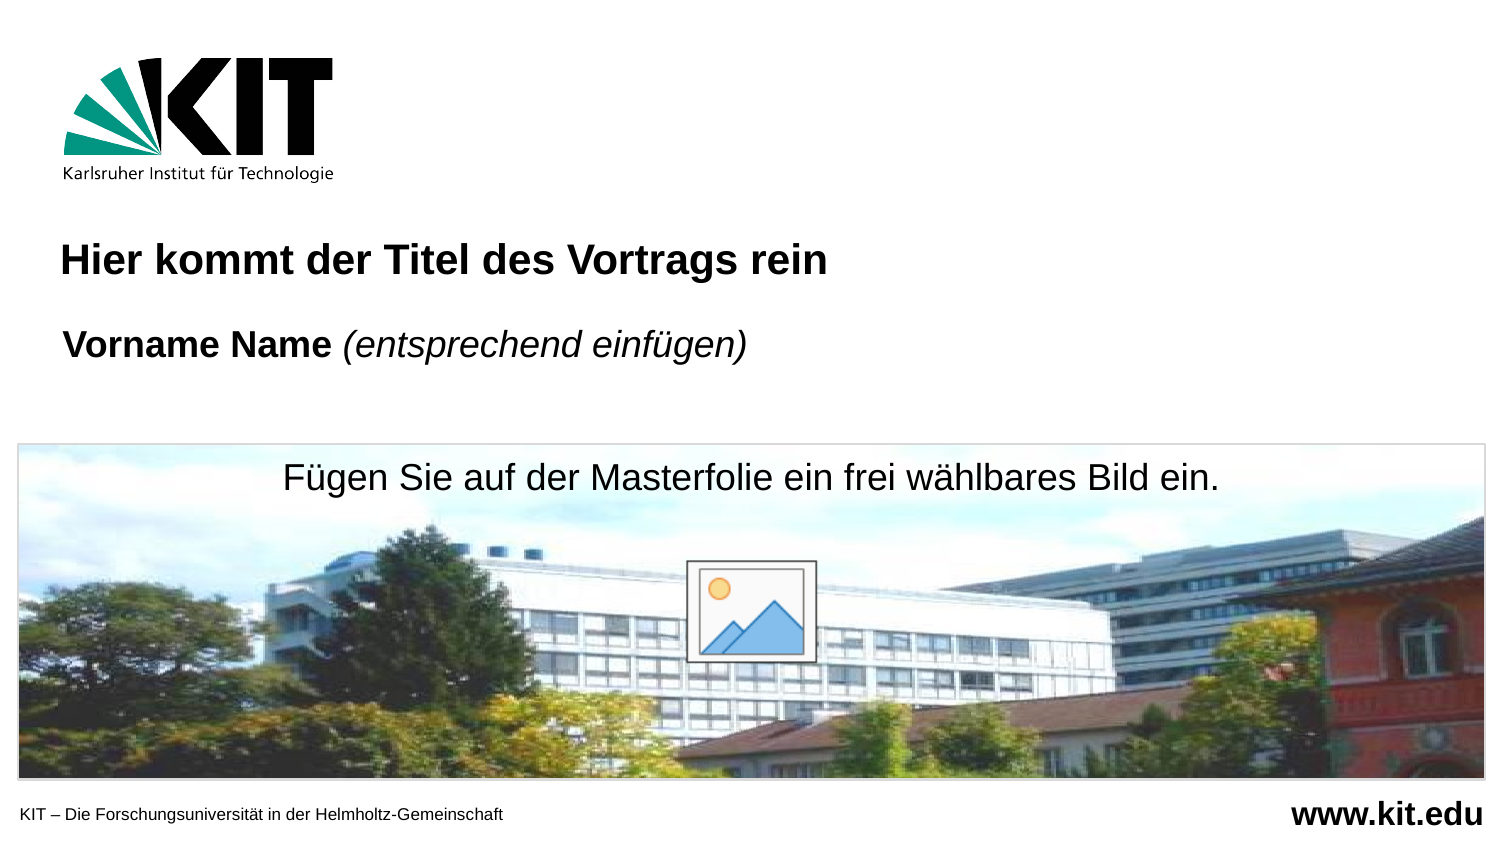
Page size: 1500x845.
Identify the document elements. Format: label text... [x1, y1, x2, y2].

list Hier kommt der Titel des Vortrags rein [59, 237, 1459, 284]
picture [64, 58, 333, 183]
list Vorname Name (entsprechend einfügen) [62, 324, 1460, 372]
picture [19, 445, 1484, 779]
